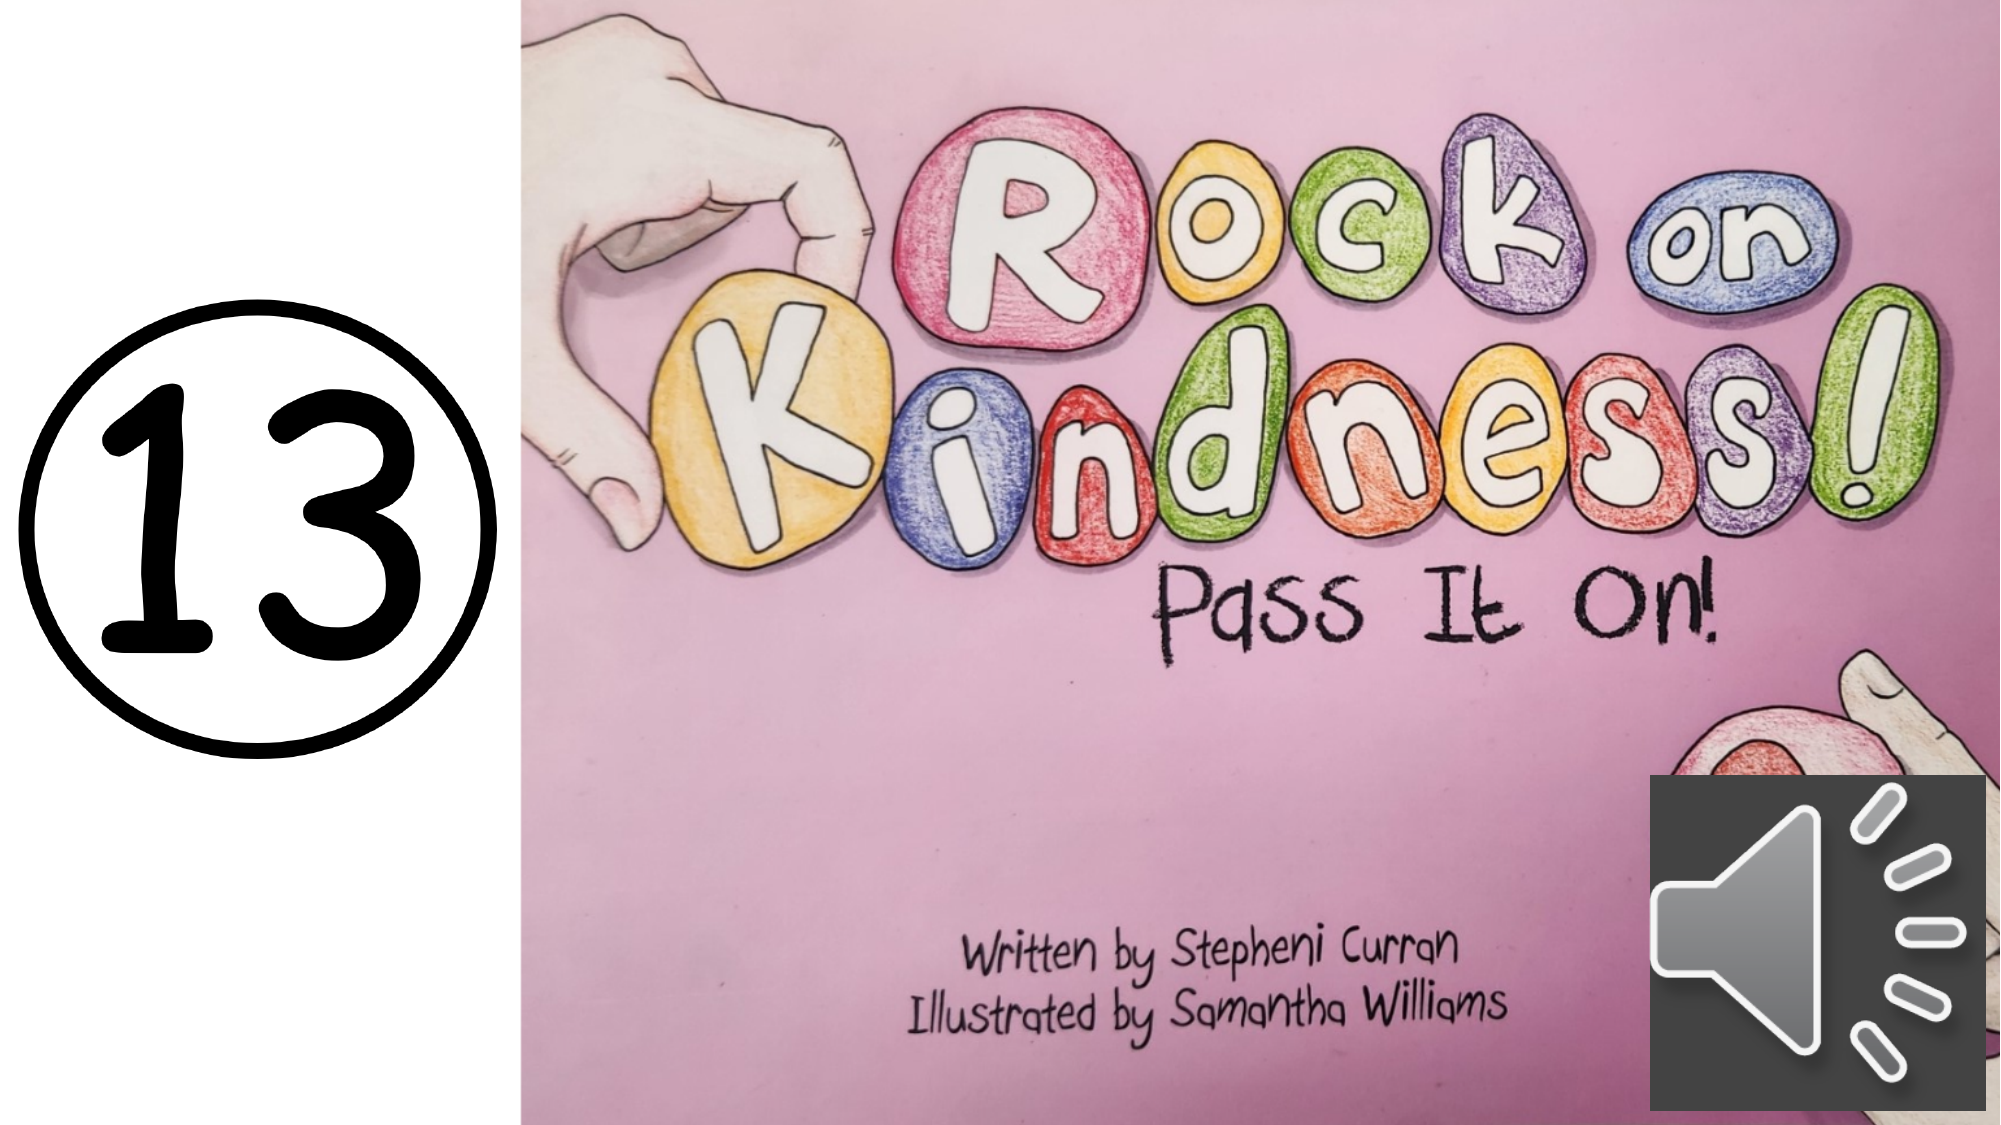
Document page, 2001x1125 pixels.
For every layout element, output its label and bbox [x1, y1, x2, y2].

picture [522, 0, 2000, 1125]
picture [18, 287, 505, 763]
